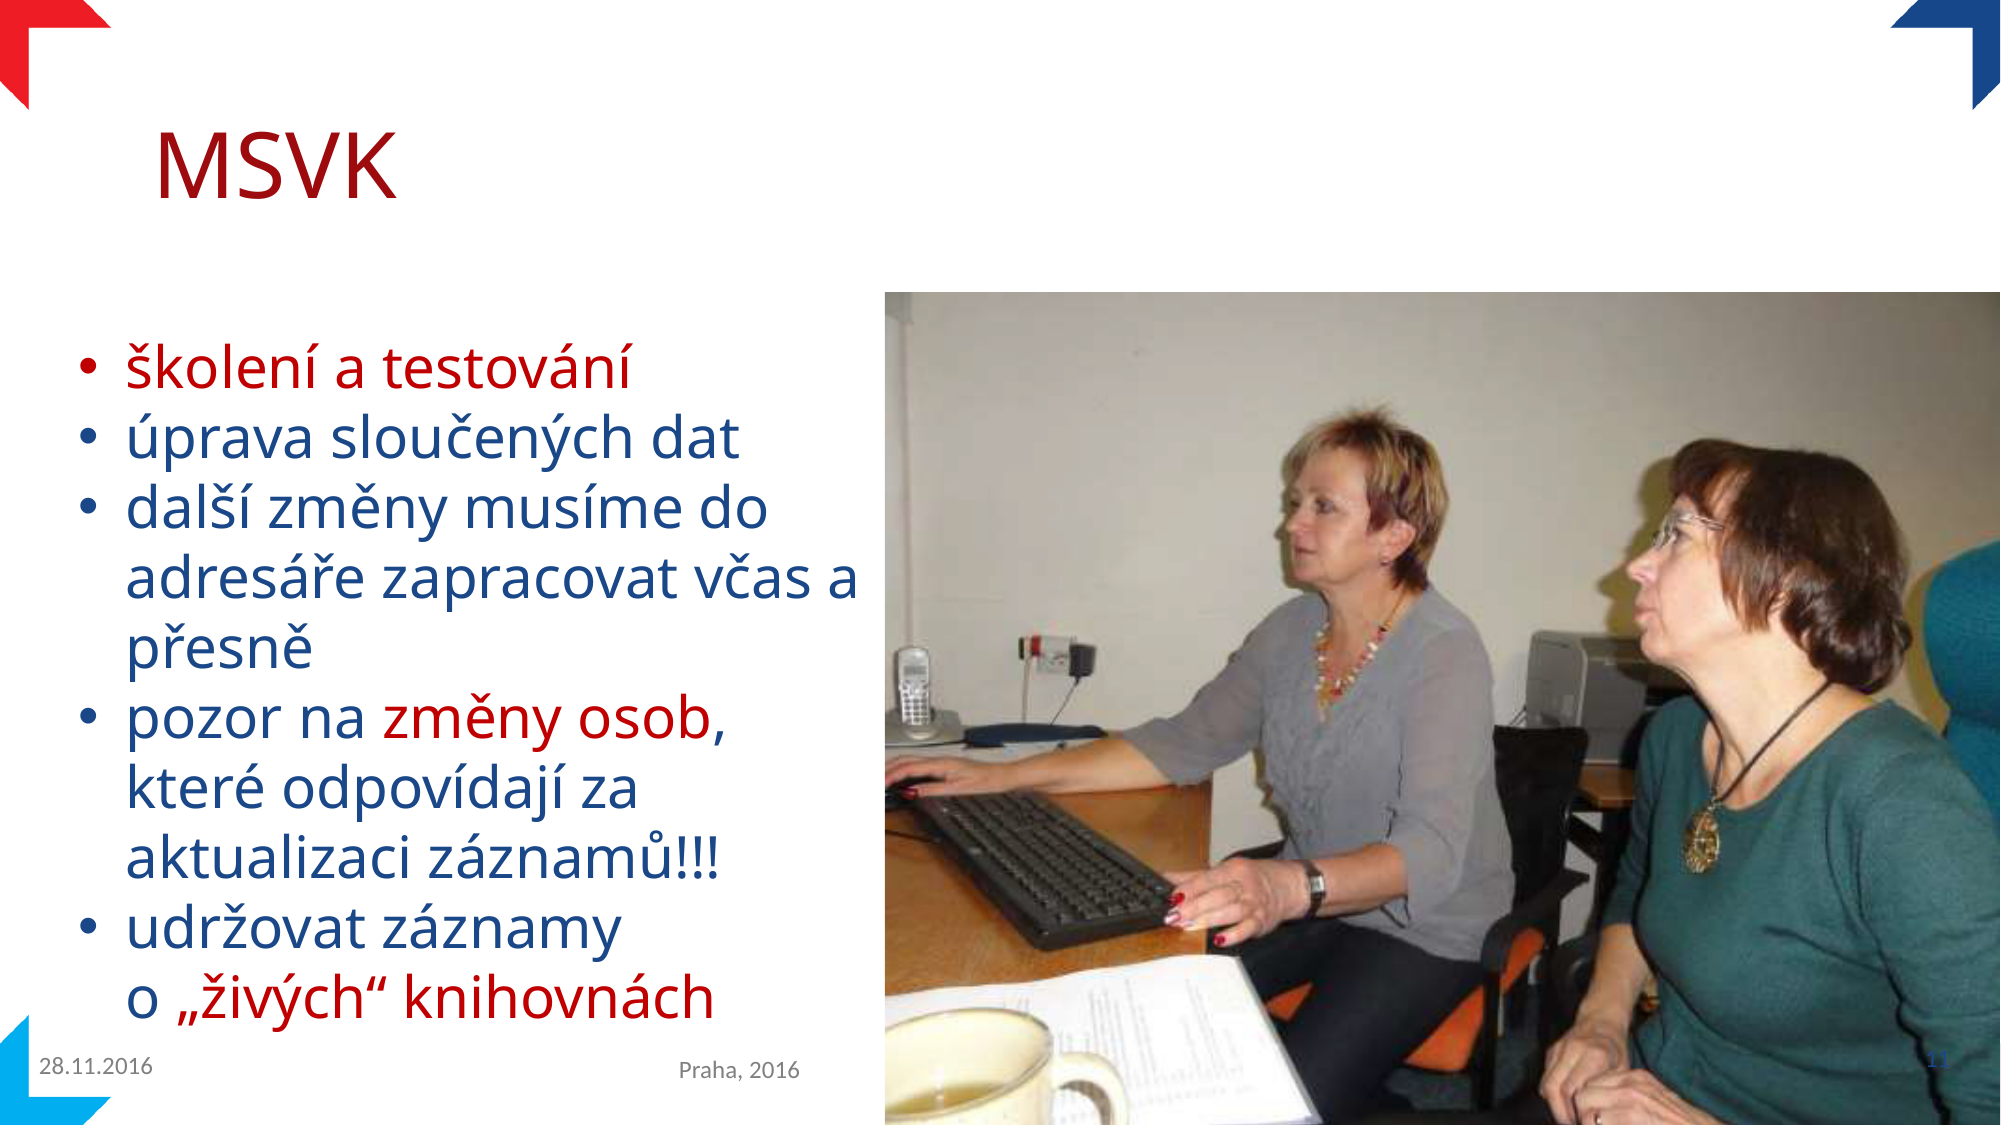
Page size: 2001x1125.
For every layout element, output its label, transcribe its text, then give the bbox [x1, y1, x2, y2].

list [884, 292, 2000, 1125]
text_box školení a testování úprava sloučených dat další změny musíme do adresáře zapracovat včas a přesně pozor na změny osob, které odpovídají za aktualizaci záznamů!!! udržovat záznamy o „živých“ knihovnách [64, 323, 884, 1038]
footer Praha, 2016 [664, 1045, 884, 1106]
picture [0, 0, 2001, 1125]
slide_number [24, 1042, 475, 1103]
title MSVK [137, 59, 1863, 278]
